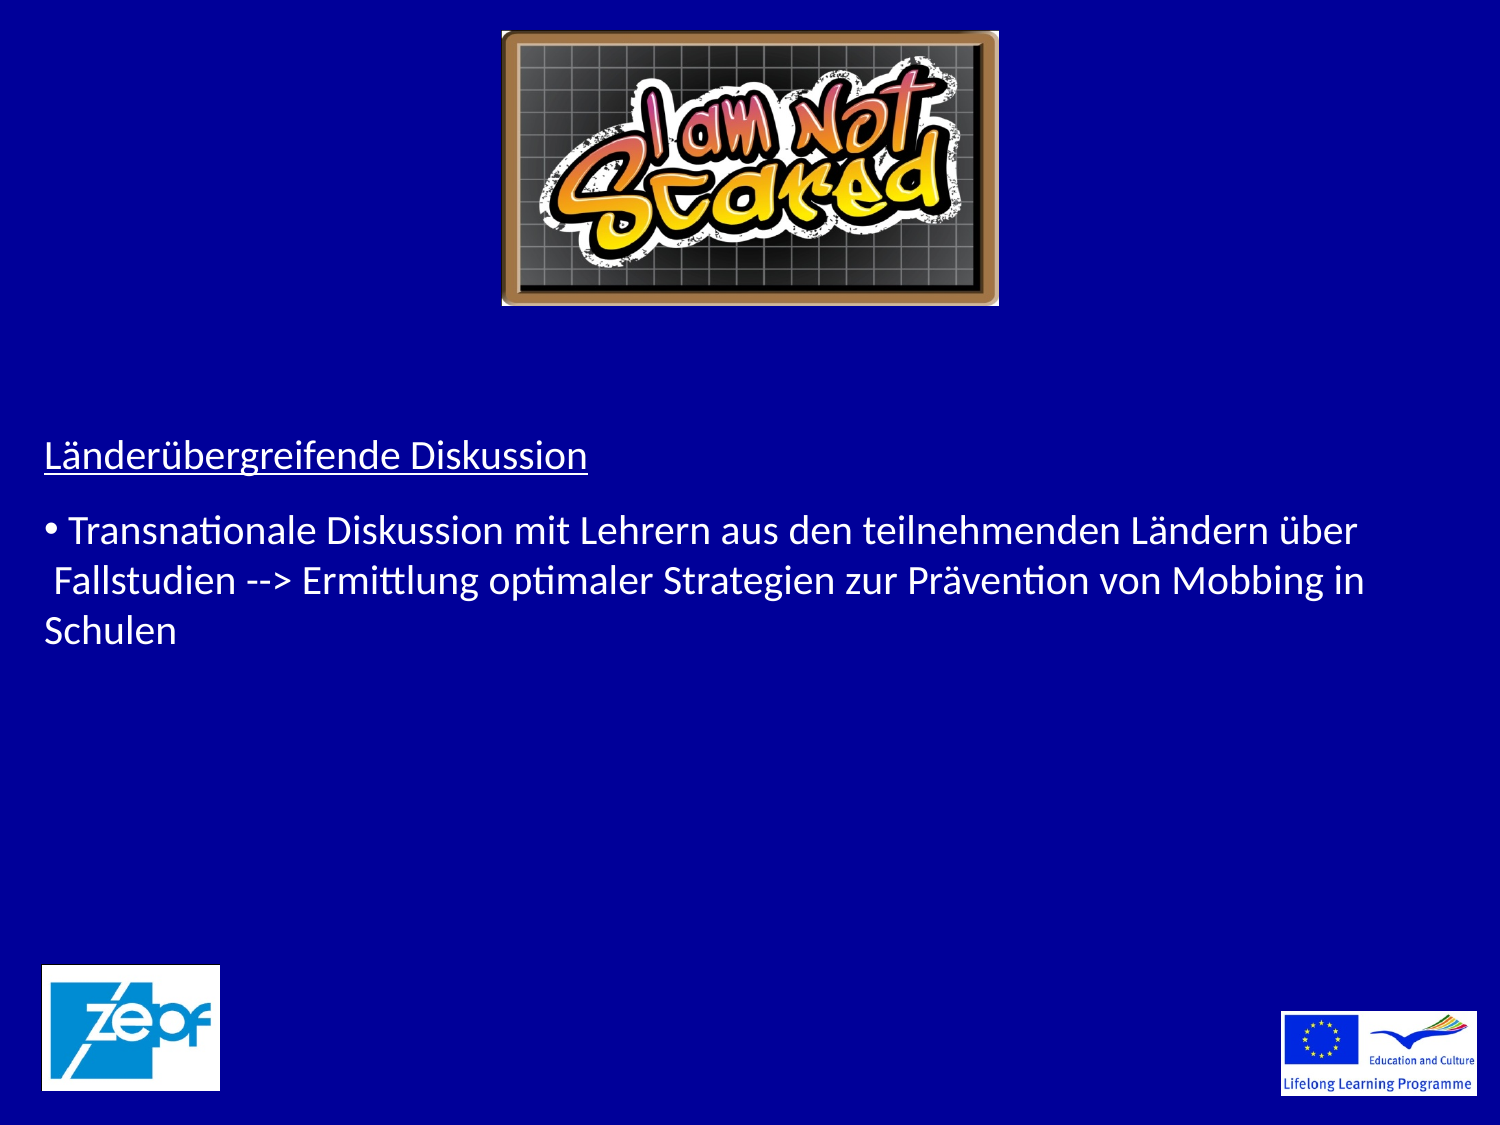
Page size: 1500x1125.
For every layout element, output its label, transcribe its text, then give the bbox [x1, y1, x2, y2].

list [40, 963, 221, 1091]
picture [1281, 1011, 1477, 1096]
picture [501, 30, 999, 306]
text_box Länderübergreifende Diskussion Transnationale Diskussion mit Lehrern aus den teilnehmenden Ländern über Fallstudien --> Ermittlung optimaler Strategien zur Prävention von Mobbing in Schulen [29, 420, 1471, 711]
